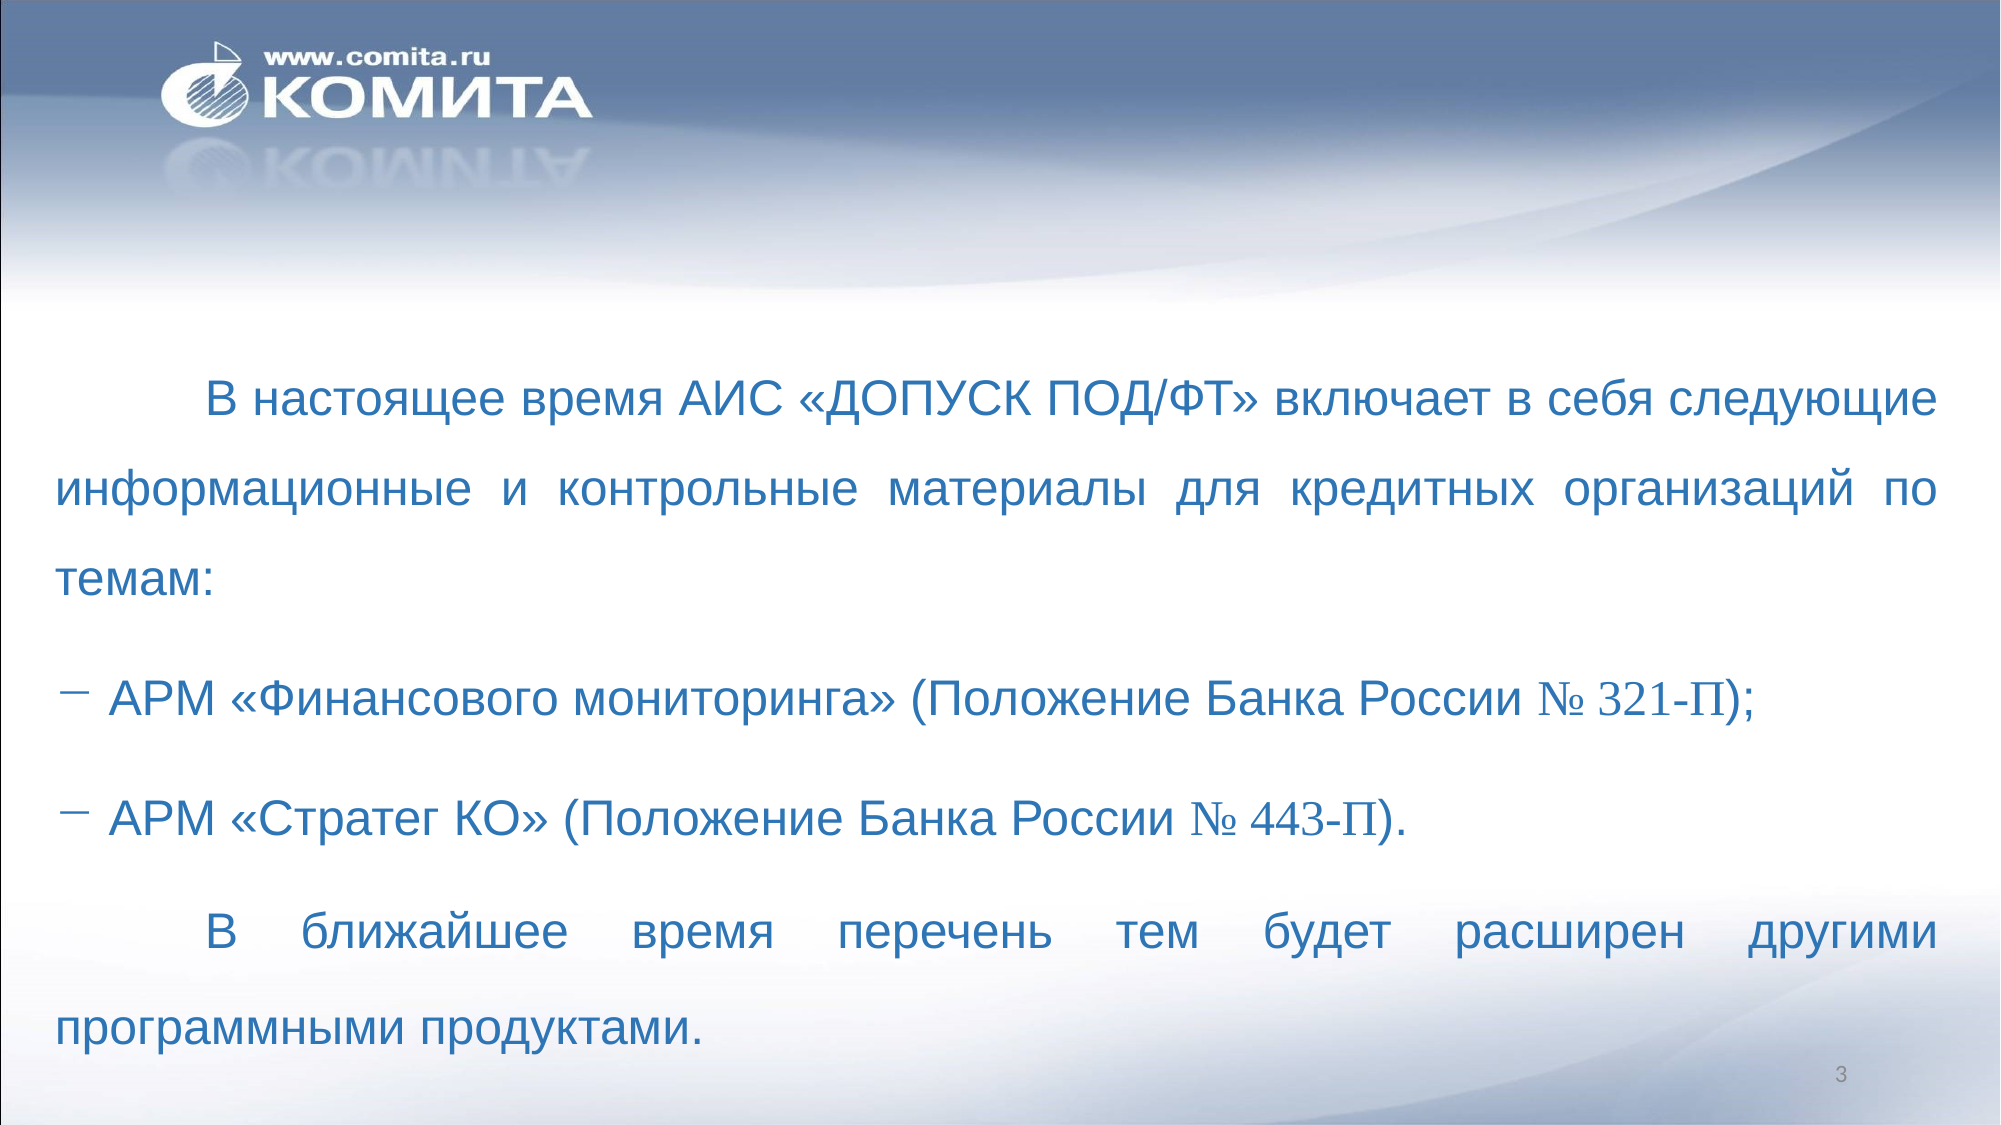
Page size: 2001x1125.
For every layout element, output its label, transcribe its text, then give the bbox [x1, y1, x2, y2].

text_box В настоящее время АИС «ДОПУСК ПОД/ФТ» включает в себя следующие информационные и контрольные материалы для кредитных организаций по темам: АРМ «Финансового мониторинга» (Положение Банка России № 321-П); АРМ «Стратег КО» (Положение Банка России № 443-П). В ближайшее время перечень тем будет расширен другими программными продуктами. [40, 328, 1954, 1062]
slide_number 3 [1412, 1062, 1863, 1103]
picture [0, 0, 2001, 1125]
